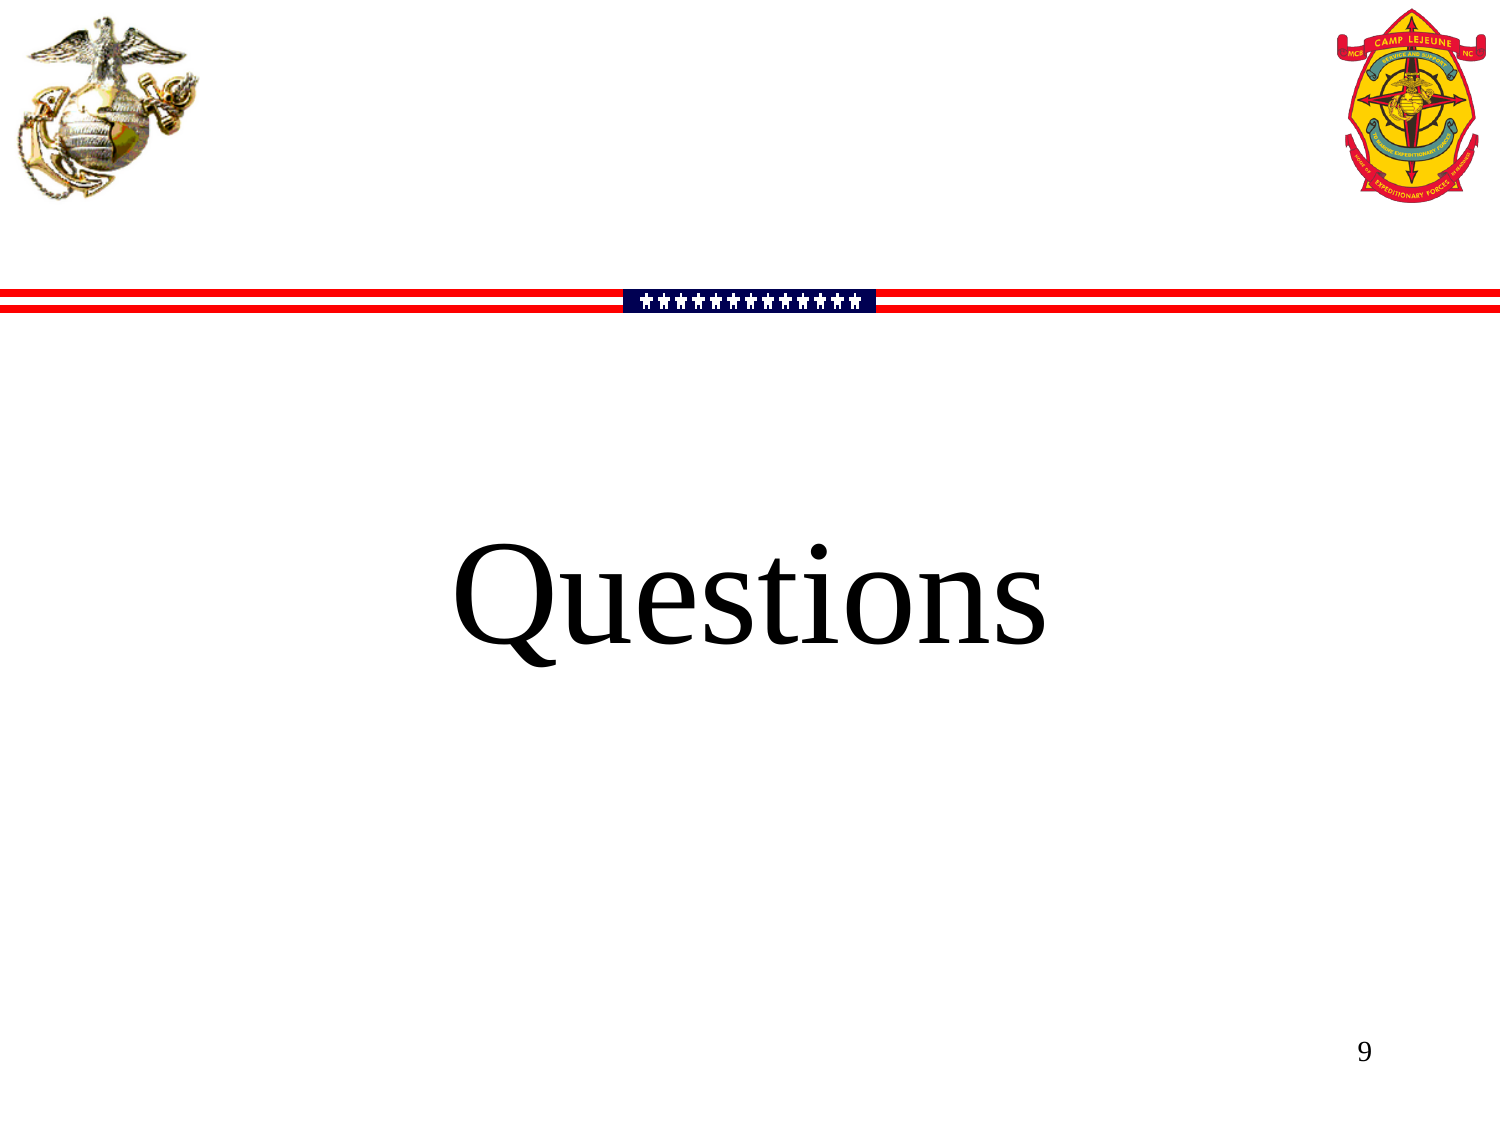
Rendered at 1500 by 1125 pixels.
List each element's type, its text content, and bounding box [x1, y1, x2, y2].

slide_number 9 [1074, 1024, 1388, 1101]
picture [14, 8, 200, 208]
picture [0, 289, 1500, 313]
title Questions [112, 462, 1388, 704]
picture [1337, 8, 1486, 203]
